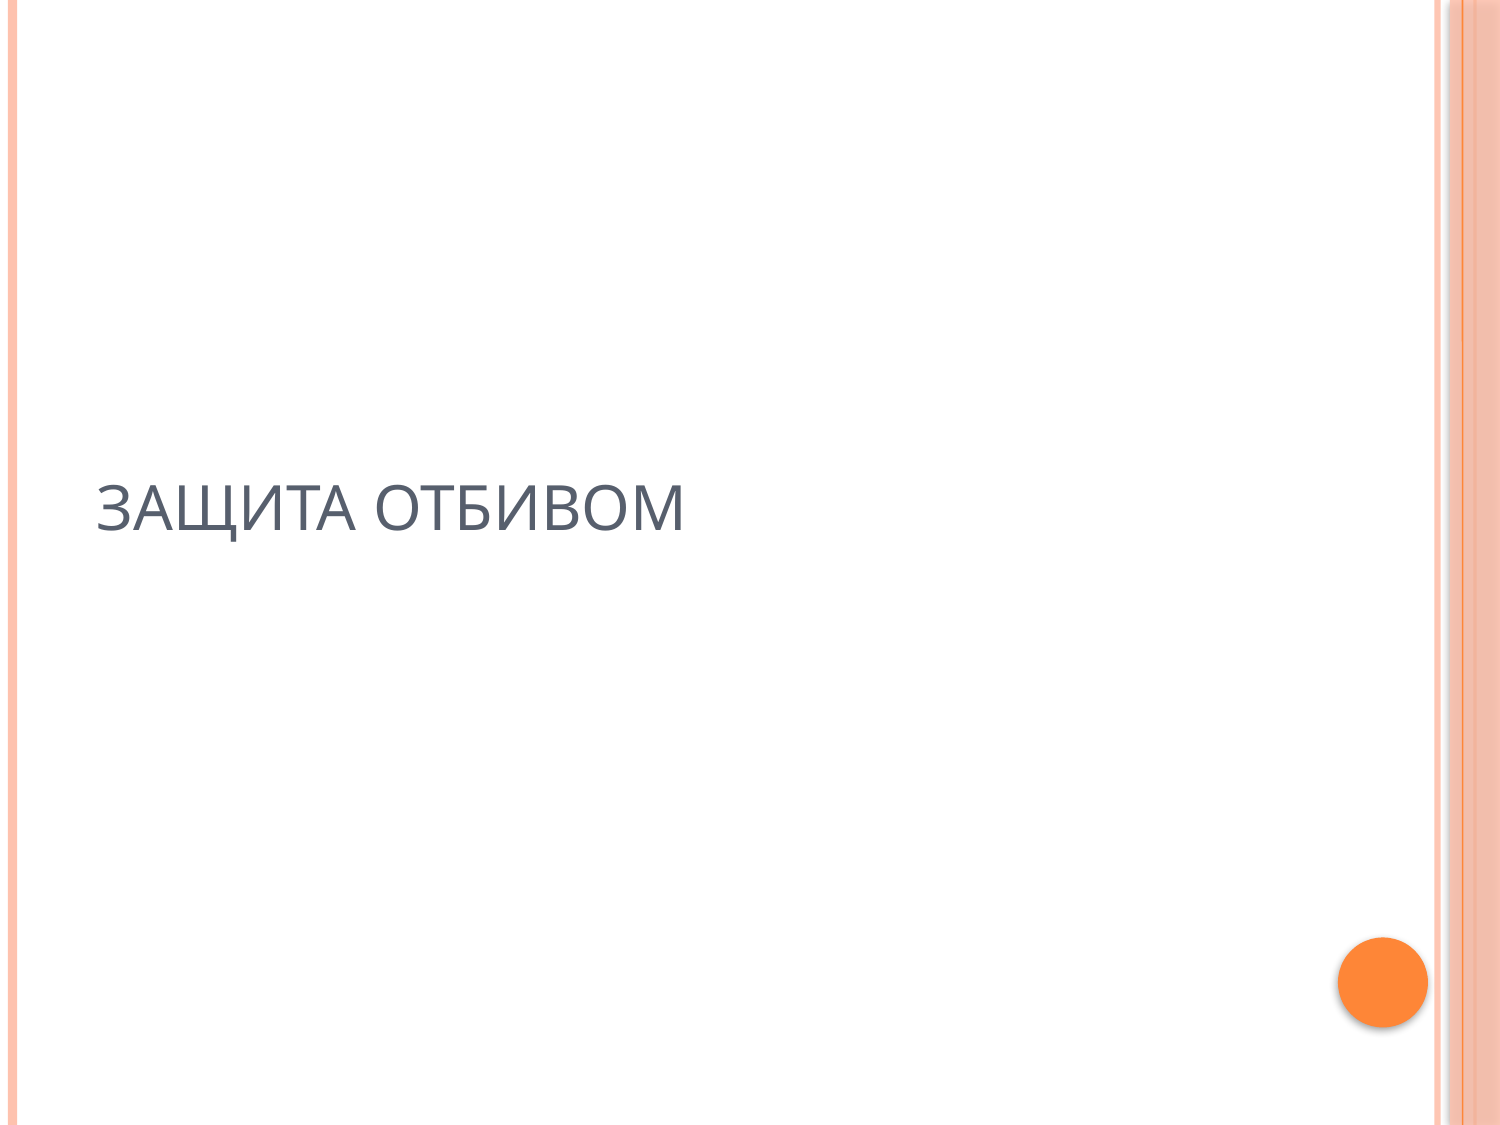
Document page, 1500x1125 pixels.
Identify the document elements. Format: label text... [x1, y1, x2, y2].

title Защита отбивом [82, 363, 1432, 551]
